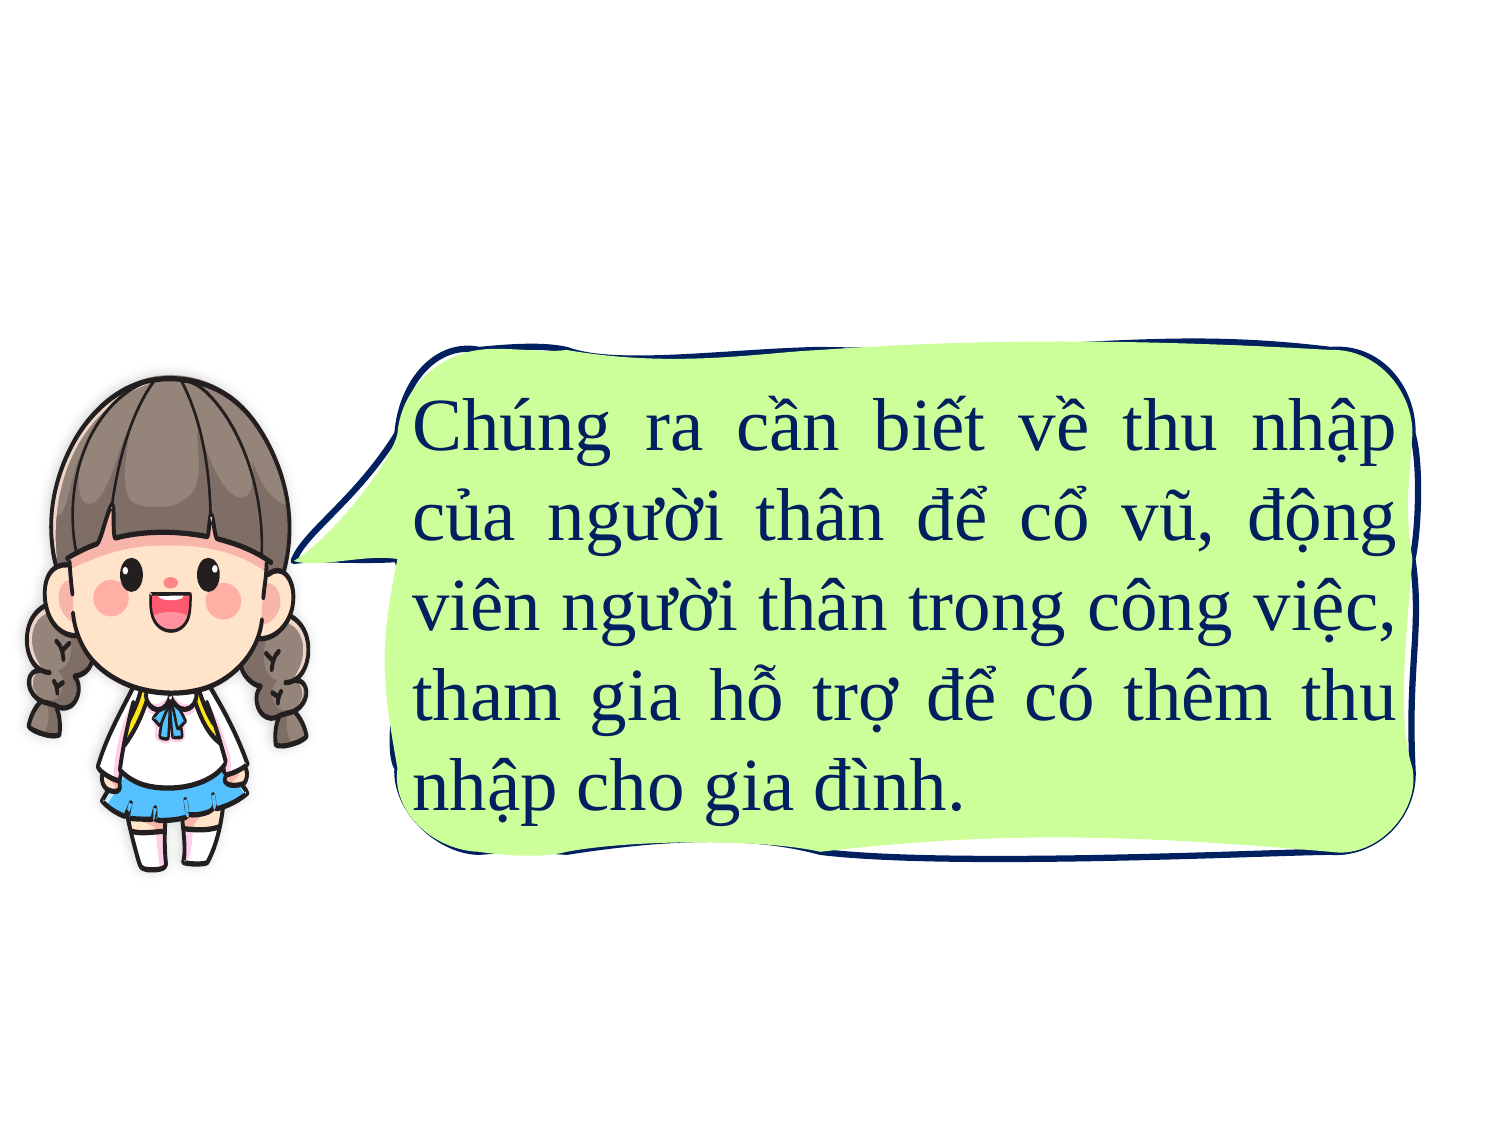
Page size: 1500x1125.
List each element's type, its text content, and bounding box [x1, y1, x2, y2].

text_box Chúng ra cần biết về thu nhập của người thân để cổ vũ, động viên người thân trong công việc, tham gia hỗ trợ để có thêm thu nhập cho gia đình. [315, 339, 1421, 862]
picture [24, 374, 311, 873]
